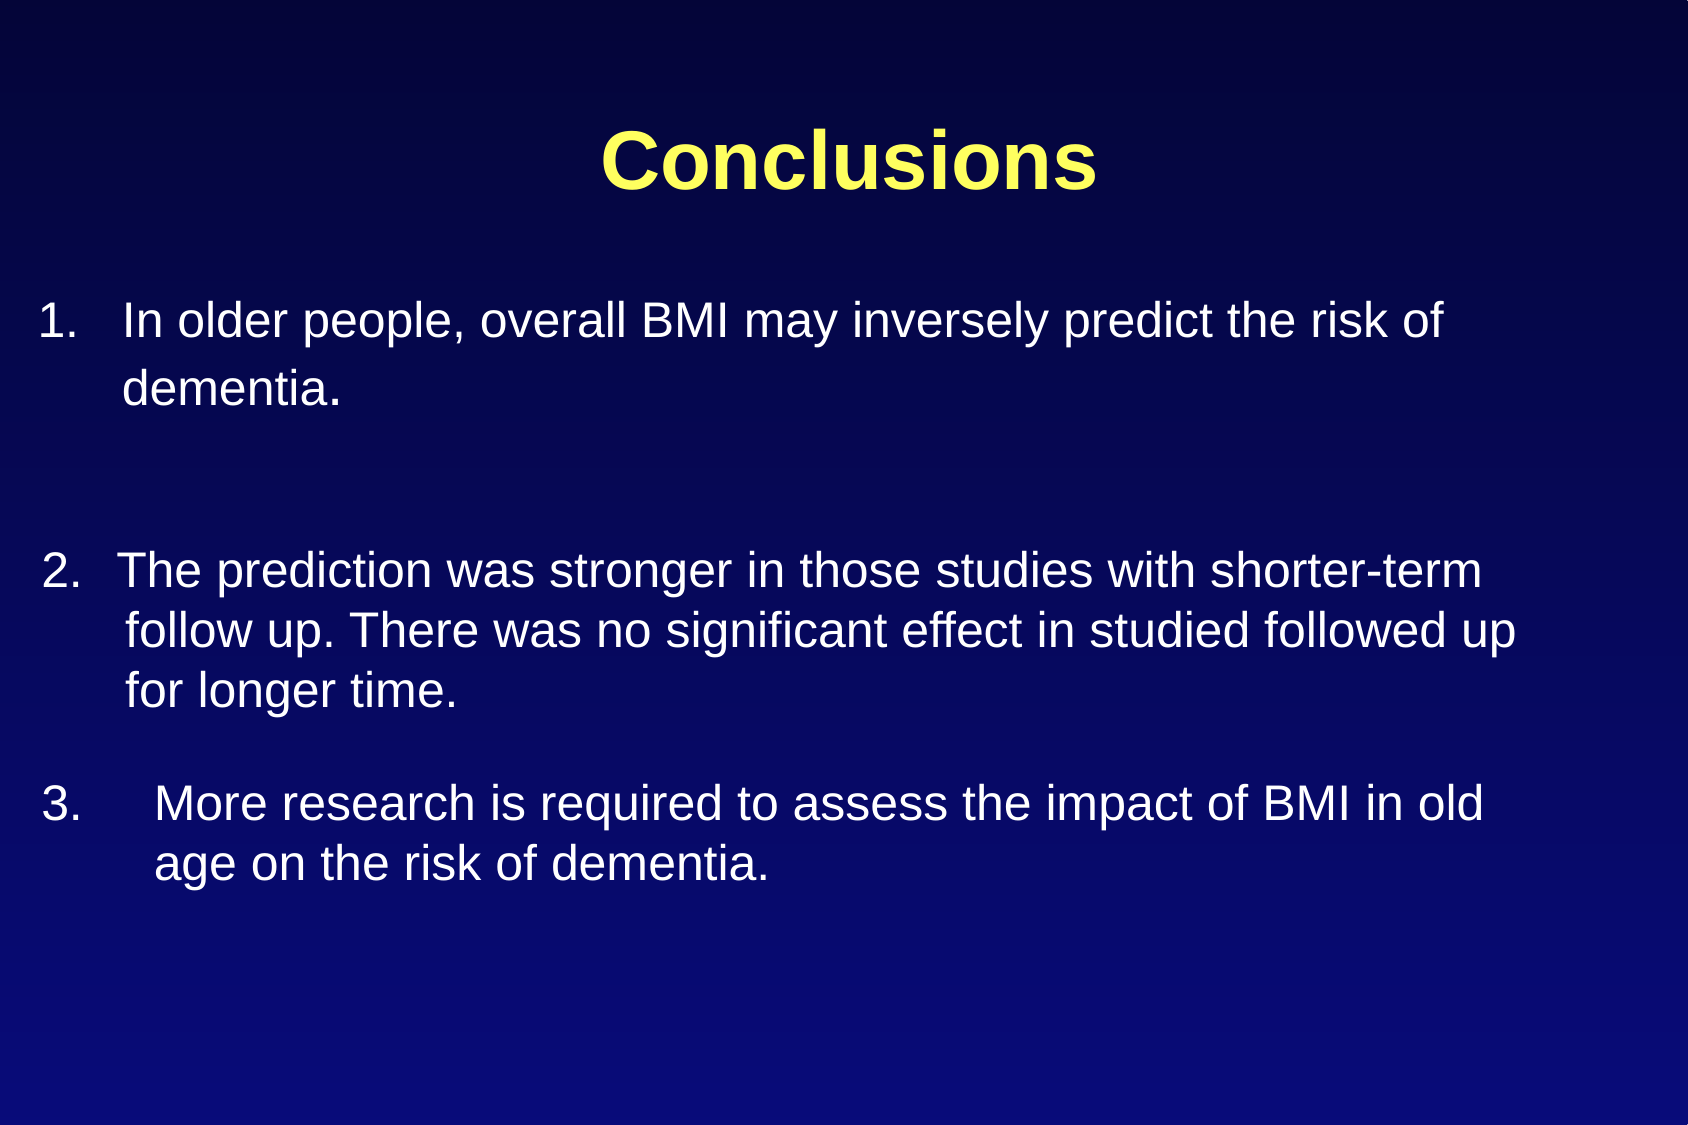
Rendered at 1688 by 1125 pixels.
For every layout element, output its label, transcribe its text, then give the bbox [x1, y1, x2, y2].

text_box More research is required to assess the impact of BMI in old age on the risk of dementia. [41, 770, 1529, 891]
text_box Conclusions [212, 62, 1488, 250]
text_box The prediction was stronger in those studies with shorter-term follow up. There was no significant effect in studied followed up for longer time. [41, 537, 1656, 718]
text_box In older people, overall BMI may inversely predict the risk of dementia. [37, 287, 1638, 418]
